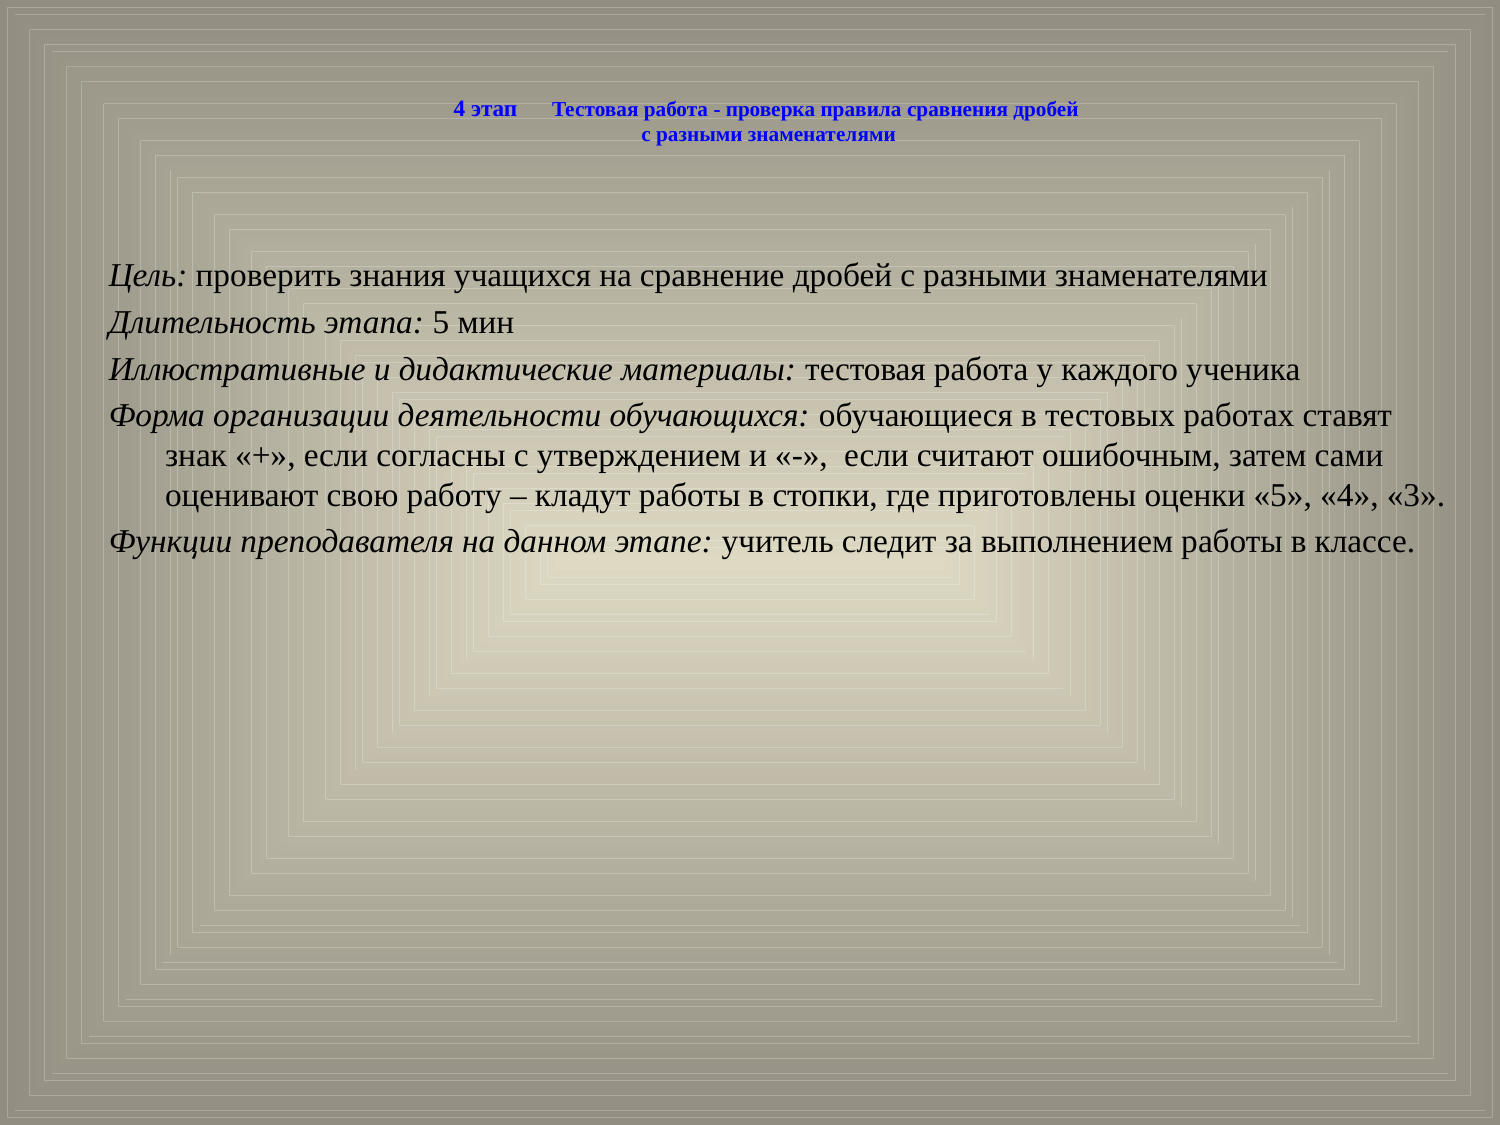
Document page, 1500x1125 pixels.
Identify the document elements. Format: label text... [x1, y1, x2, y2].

list Цель: проверить знания учащихся на сравнение дробей с разными знаменателями Длительность этапа: 5 мин Иллюстративные и дидактические материалы: тестовая работа у каждого ученика Форма организации деятельности обучающихся: обучающиеся в тестовых работах ставят знак «+», если согласны с утверждением и «-», если считают ошибочным, затем сами оценивают свою работу – кладут работы в стопки, где приготовлены оценки «5», «4», «3». Функции преподавателя на данном этапе: учитель следит за выполнением работы в классе. [93, 246, 1477, 1012]
title 4 этап Тестовая работа - проверка правила сравнения дробей с разными знаменателями [82, 58, 1456, 211]
